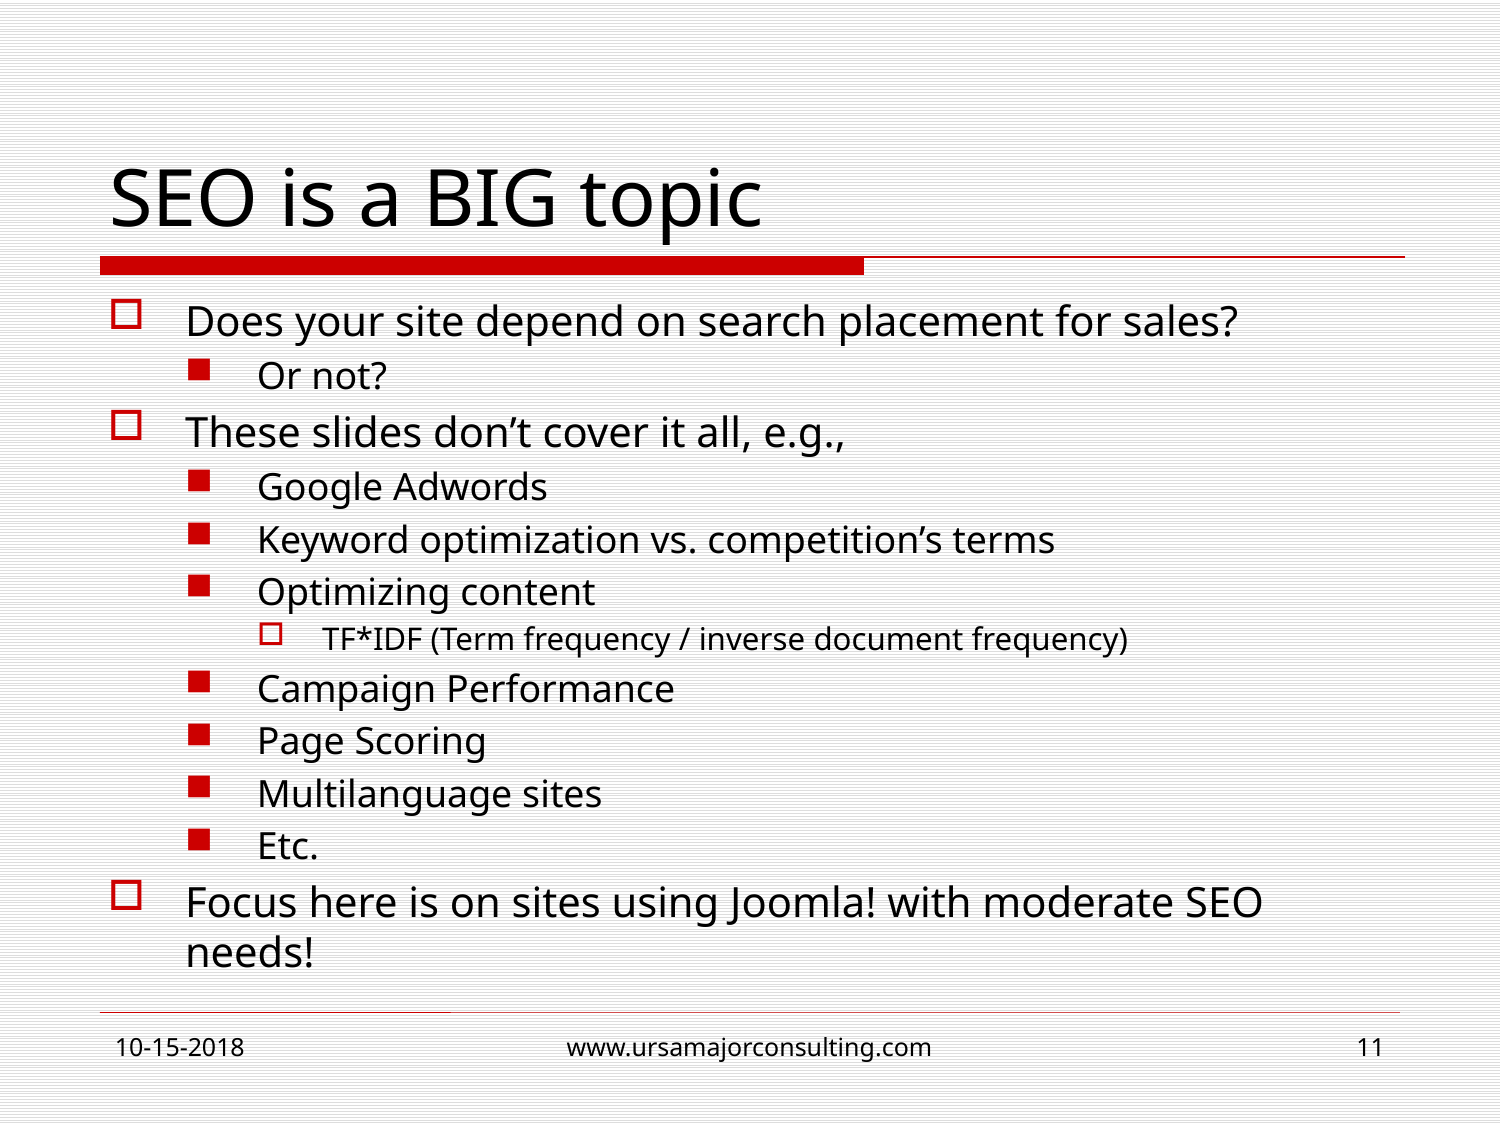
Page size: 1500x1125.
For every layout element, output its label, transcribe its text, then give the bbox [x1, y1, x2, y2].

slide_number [99, 1024, 425, 1103]
title SEO is a BIG topic [94, 50, 1407, 250]
list Does your site depend on search placement for sales? Or not? These slides don’t cover it all, e.g., Google Adwords Keyword optimization vs. competition’s terms Optimizing content TF*IDF (Term frequency / inverse document frequency) Campaign Performance Page Scoring Multilanguage sites Etc. Focus here is on sites using Joomla! with moderate SEO needs! [92, 287, 1406, 988]
footer www.ursamajorconsulting.com [512, 1024, 988, 1103]
slide_number 11 [1074, 1024, 1400, 1103]
